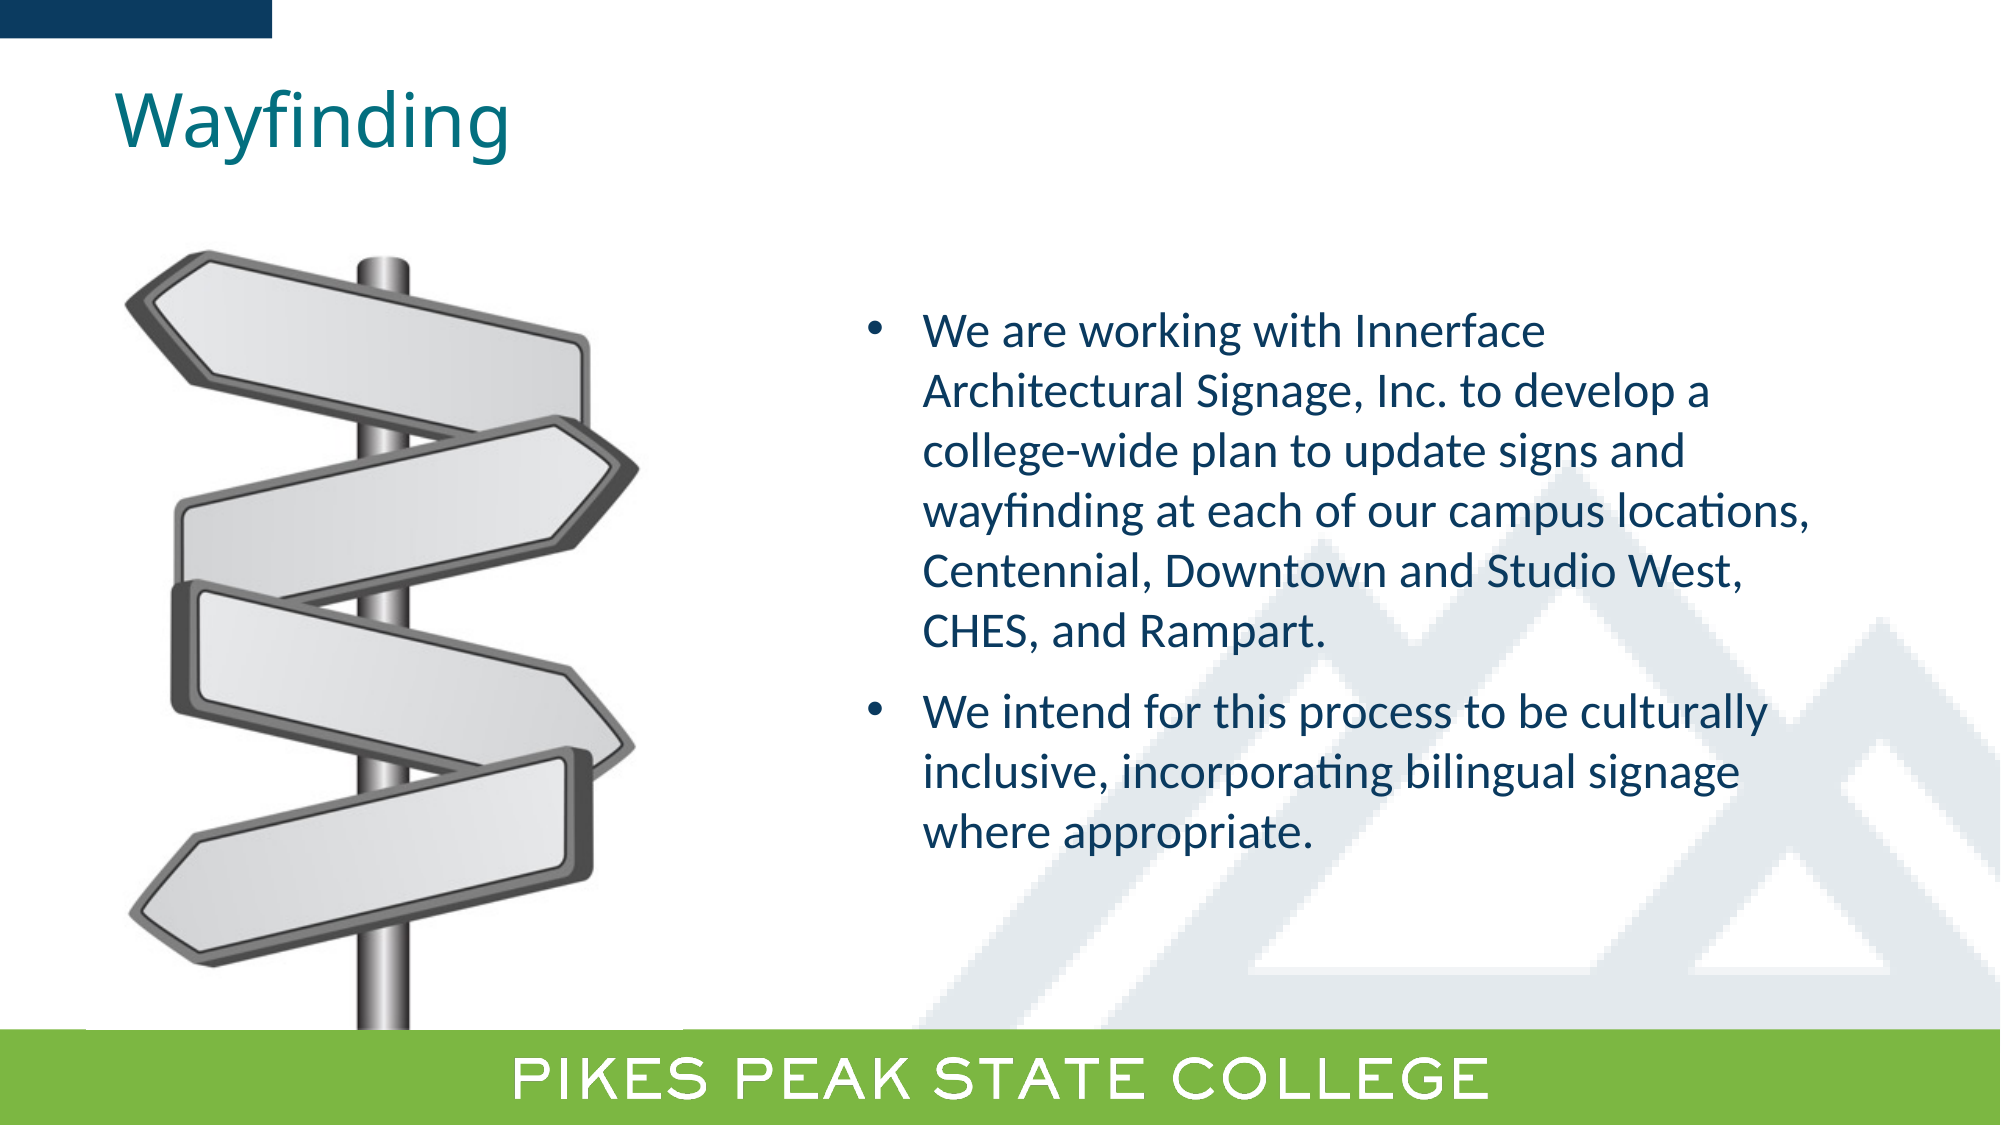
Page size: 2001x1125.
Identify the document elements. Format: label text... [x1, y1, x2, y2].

text_box We are working with Innerface Architectural Signage, Inc. to develop a college-wide plan to update signs and wayfinding at each of our campus locations, Centennial, Downtown and Studio West, CHES, and Rampart. We intend for this process to be culturally inclusive, incorporating bilingual signage where appropriate. [851, 289, 1878, 866]
title Wayfinding [99, 75, 1825, 166]
picture [86, 192, 683, 1031]
